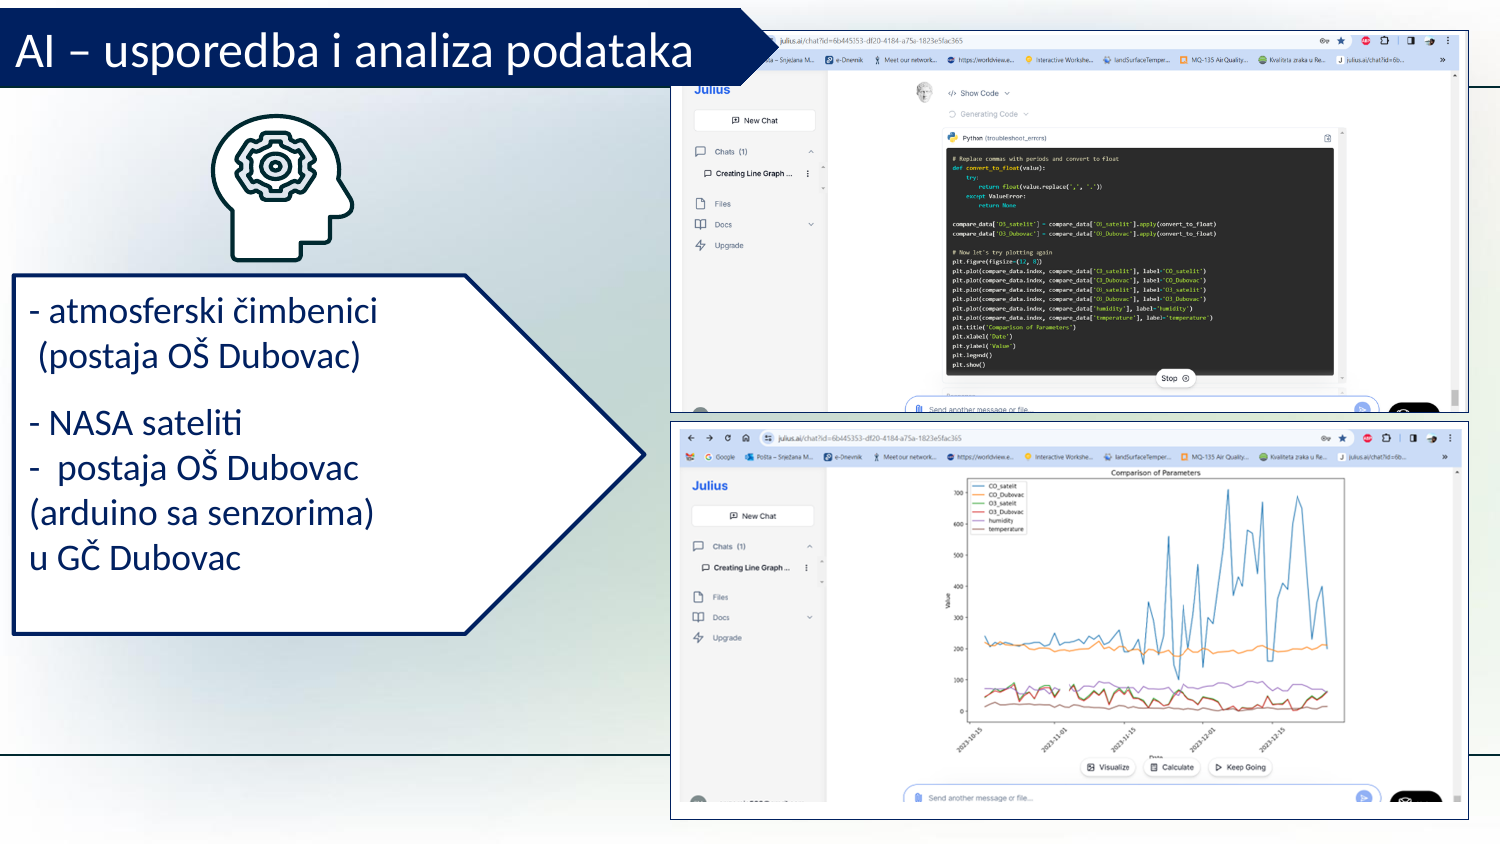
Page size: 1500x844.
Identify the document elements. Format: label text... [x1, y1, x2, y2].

picture [0, 0, 1500, 844]
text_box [212, 115, 353, 261]
text_box - atmosferski čimbenici (postaja OŠ Dubovac) - NASA sateliti - postaja OŠ Dubovac (arduino sa senzorima) u GČ Dubovac [11, 273, 647, 636]
text_box AI – usporedba i analiza podataka [0, 8, 760, 86]
